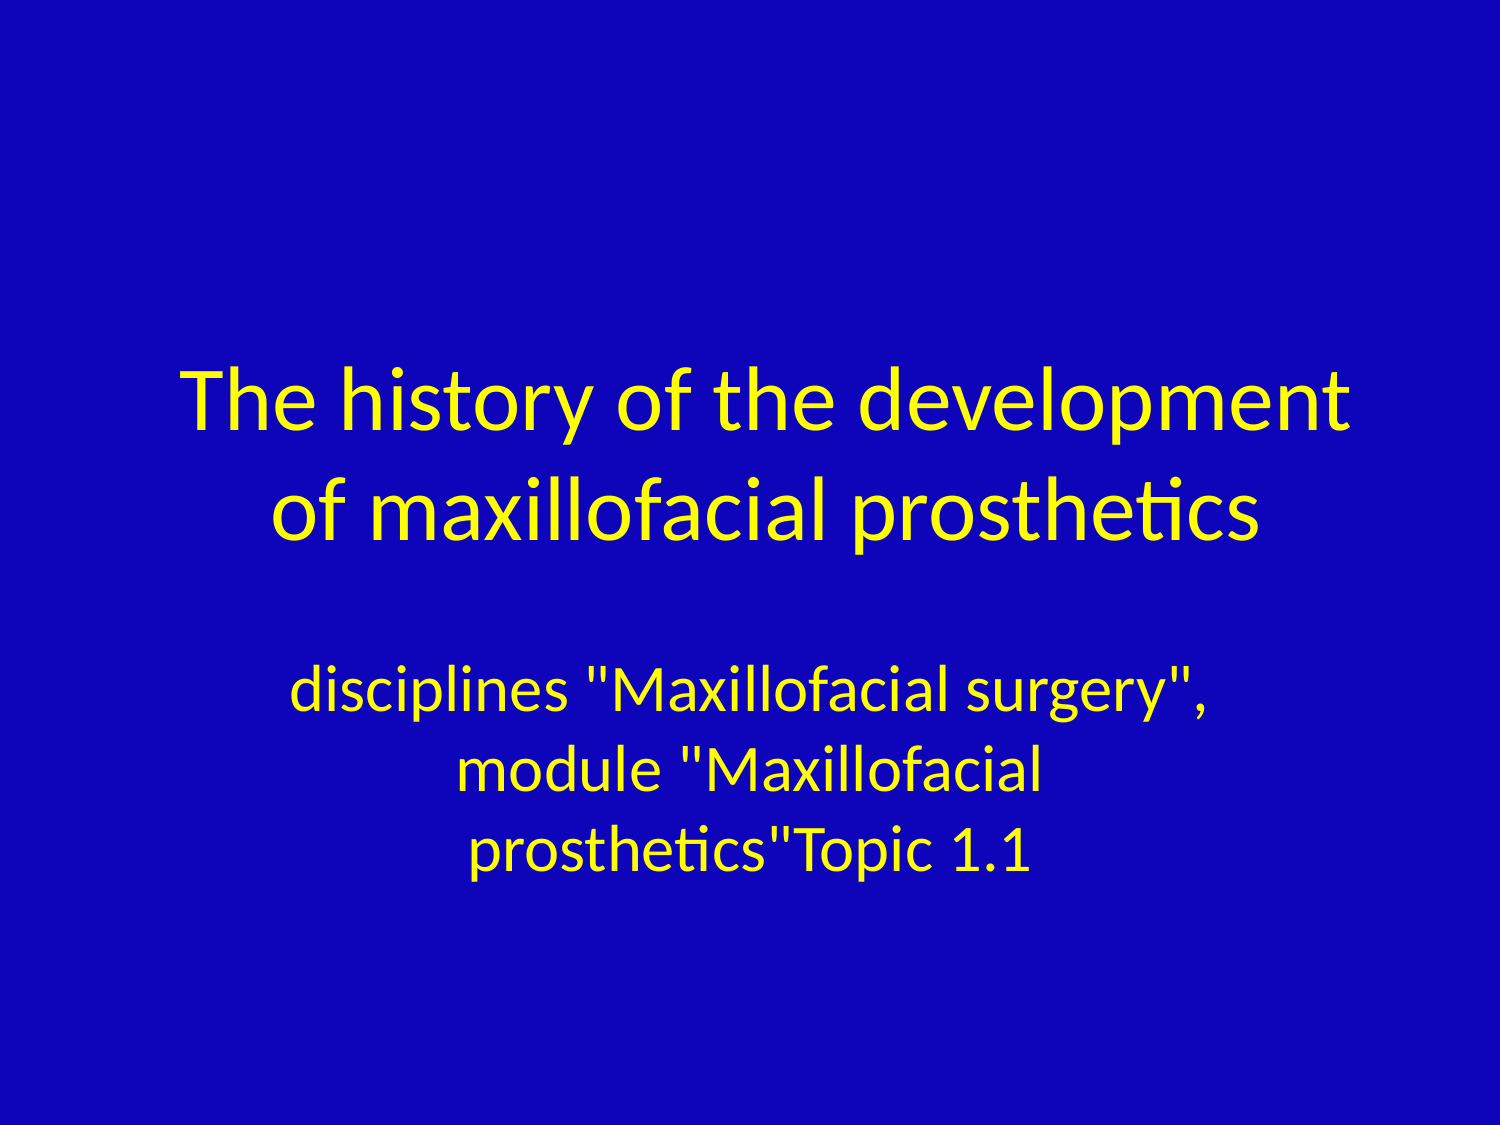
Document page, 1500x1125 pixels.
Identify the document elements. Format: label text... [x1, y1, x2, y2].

subtitle disciplines "Maxillofacial surgery", module "Maxillofacial prosthetics"Topic 1.1 [225, 637, 1275, 925]
title The history of the development of maxillofacial prosthetics [128, 328, 1404, 570]
